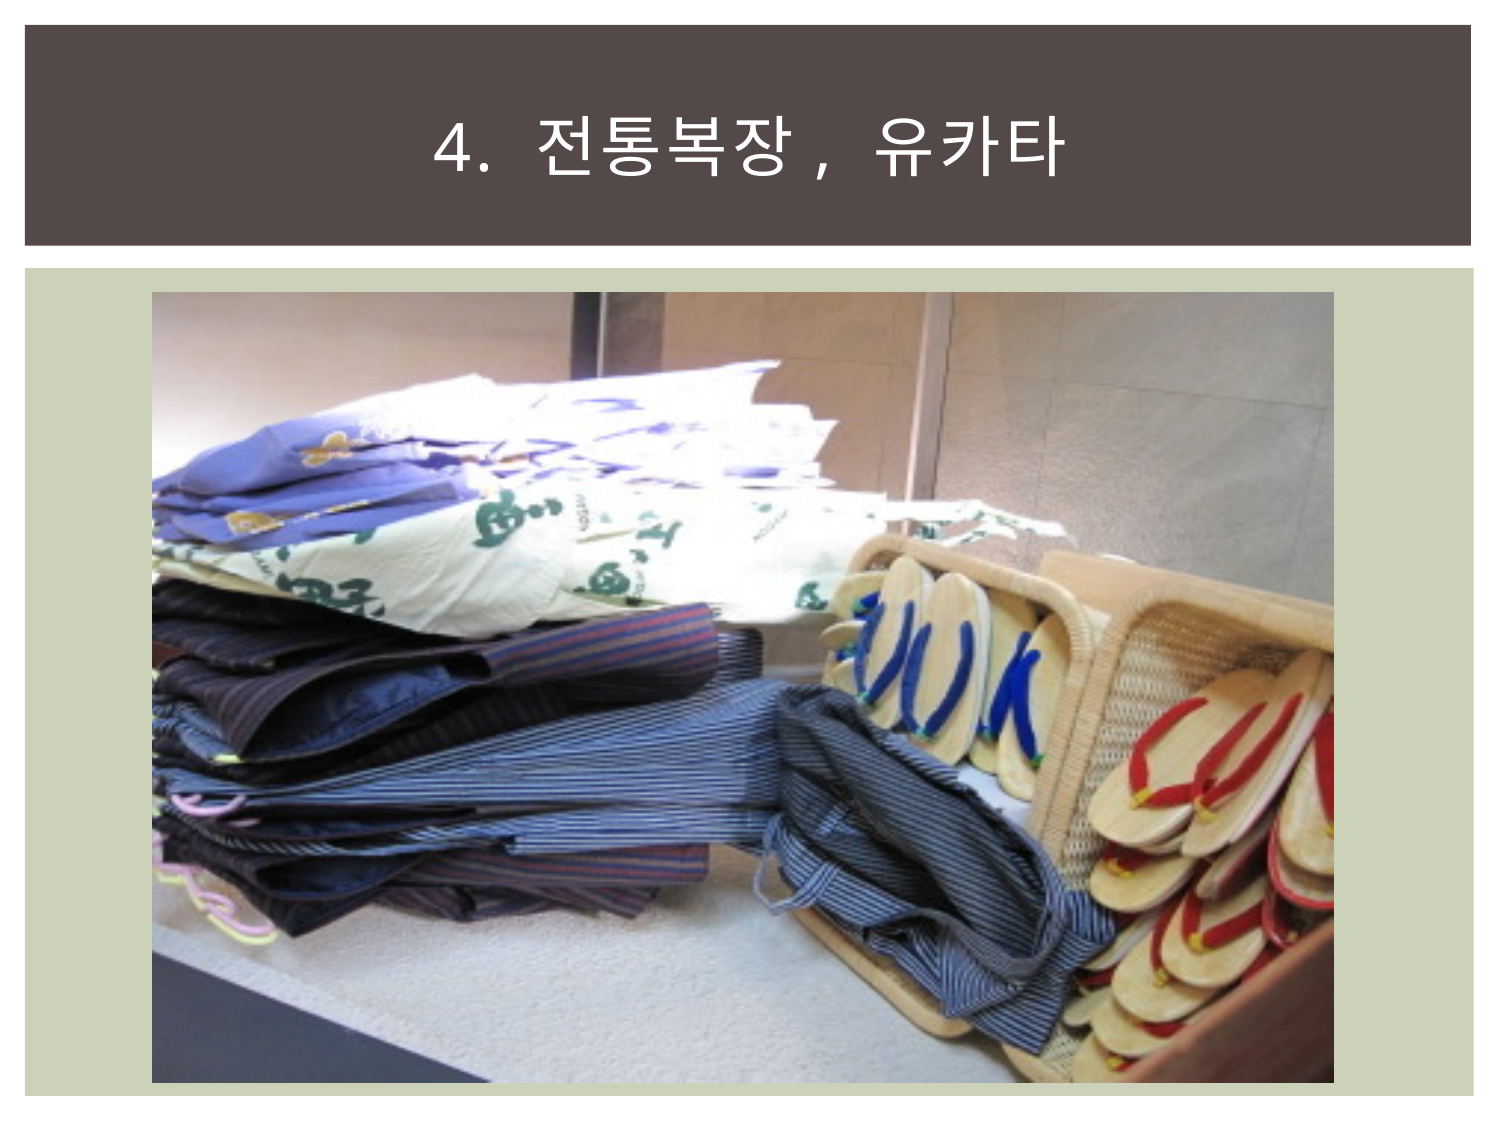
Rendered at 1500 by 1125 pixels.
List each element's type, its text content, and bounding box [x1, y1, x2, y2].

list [151, 292, 1334, 1083]
title 4. 전통복장, 유카타 [62, 58, 1438, 232]
